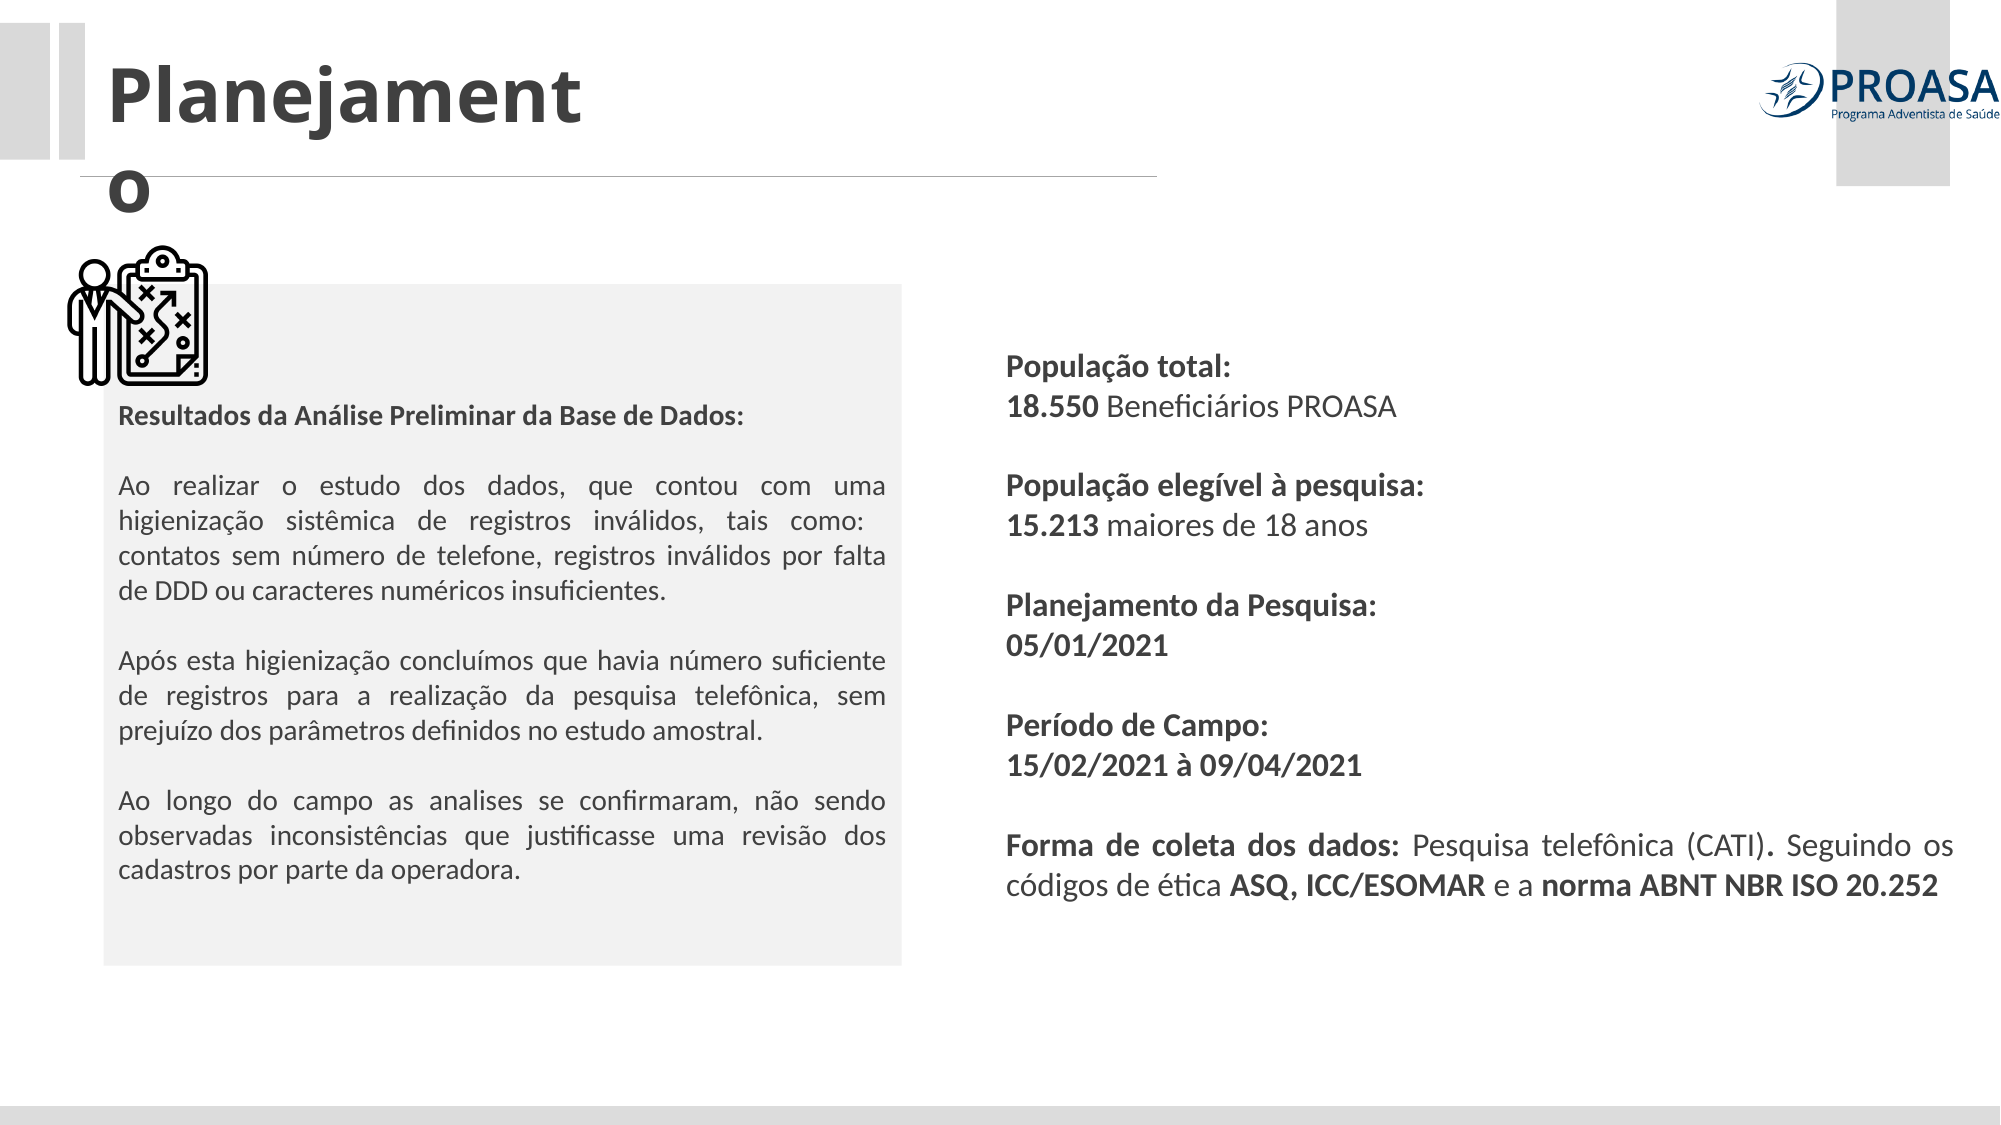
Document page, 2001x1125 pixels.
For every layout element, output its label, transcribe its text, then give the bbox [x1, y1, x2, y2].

text_box Planejamento [91, 39, 609, 235]
picture [1759, 58, 2000, 128]
text_box Resultados da Análise Preliminar da Base de Dados: Ao realizar o estudo dos dados, que contou com uma higienização sistêmica de registros inválidos, tais como: contatos sem número de telefone, registros inválidos por falta de DDD ou caracteres numéricos insuficientes. Após esta higienização concluímos que havia número suficiente de registros para a realização da pesquisa telefônica, sem prejuízo dos parâmetros definidos no estudo amostral. Ao longo do campo as analises se confirmaram, não sendo observadas inconsistências que justificasse uma revisão dos cadastros por parte da operadora. [103, 284, 902, 966]
text_box População total: 18.550 Beneficiários PROASA População elegível à pesquisa: 15.213 maiores de 18 anos Planejamento da Pesquisa: 05/01/2021 Período de Campo: 15/02/2021 à 09/04/2021 Forma de coleta dos dados: Pesquisa telefônica (CATI). Seguindo os códigos de ética ASQ, ICC/ESOMAR e a norma ABNT NBR ISO 20.252 [991, 336, 1969, 911]
picture [65, 243, 210, 388]
